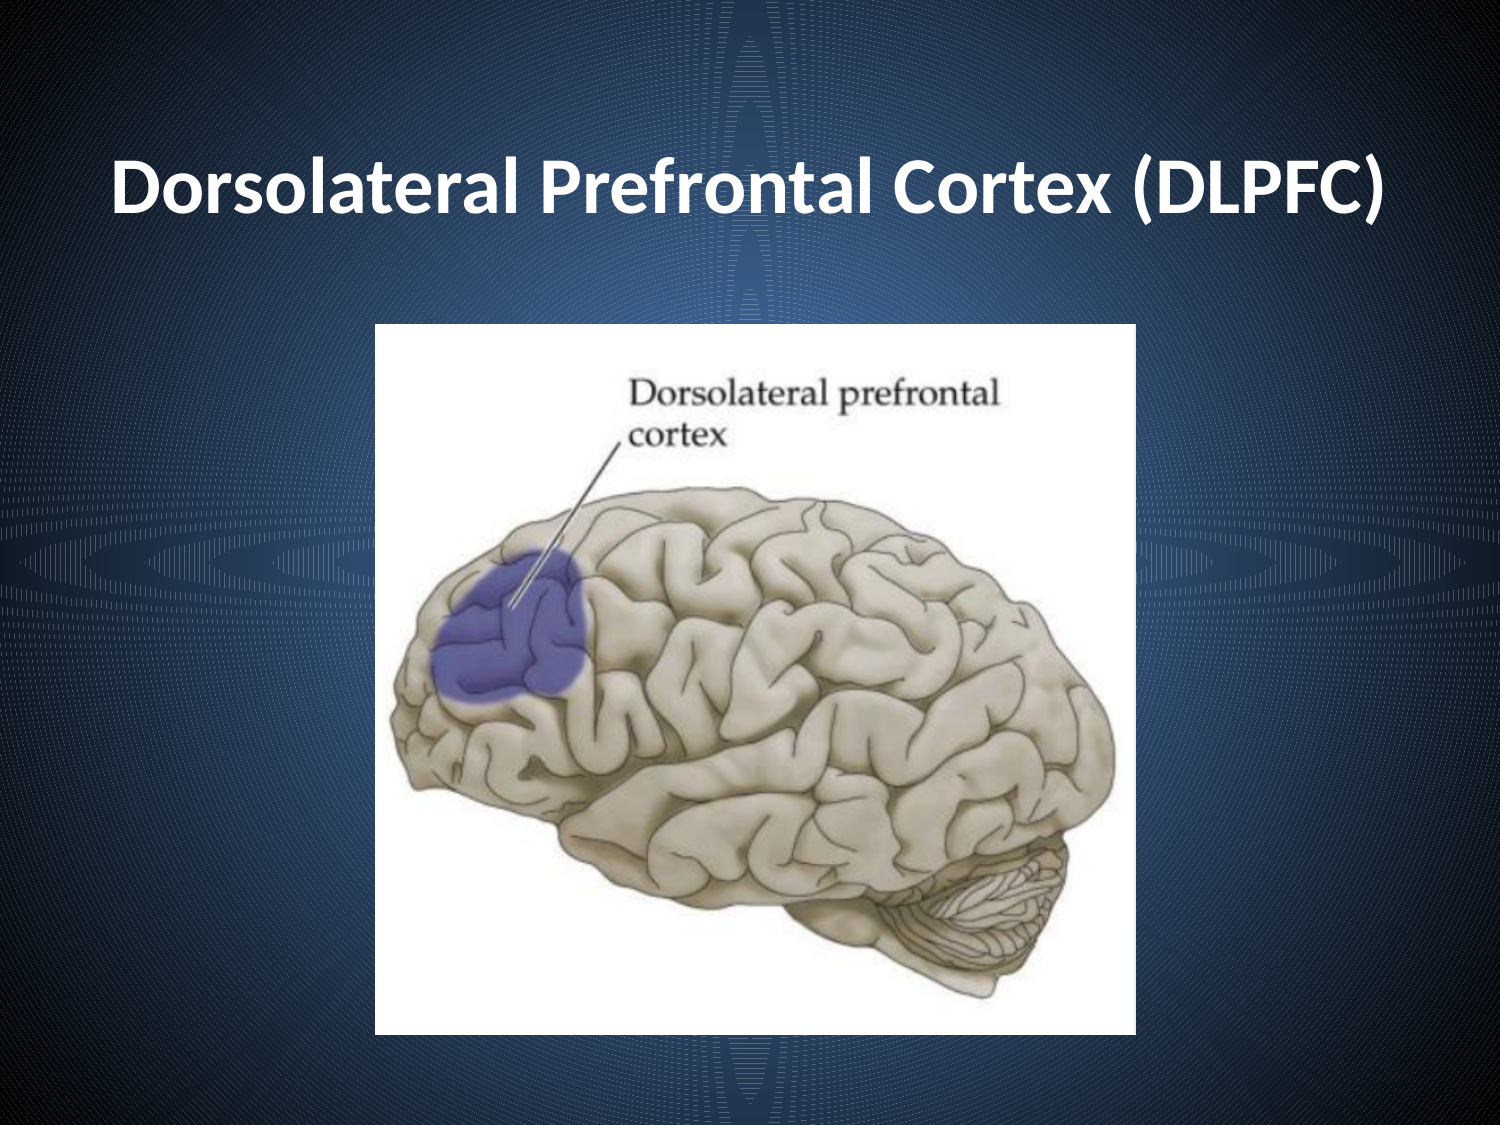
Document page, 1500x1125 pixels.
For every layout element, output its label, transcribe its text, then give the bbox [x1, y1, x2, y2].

title Dorsolateral Prefrontal Cortex (DLPFC) [75, 87, 1425, 275]
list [374, 324, 1137, 1035]
